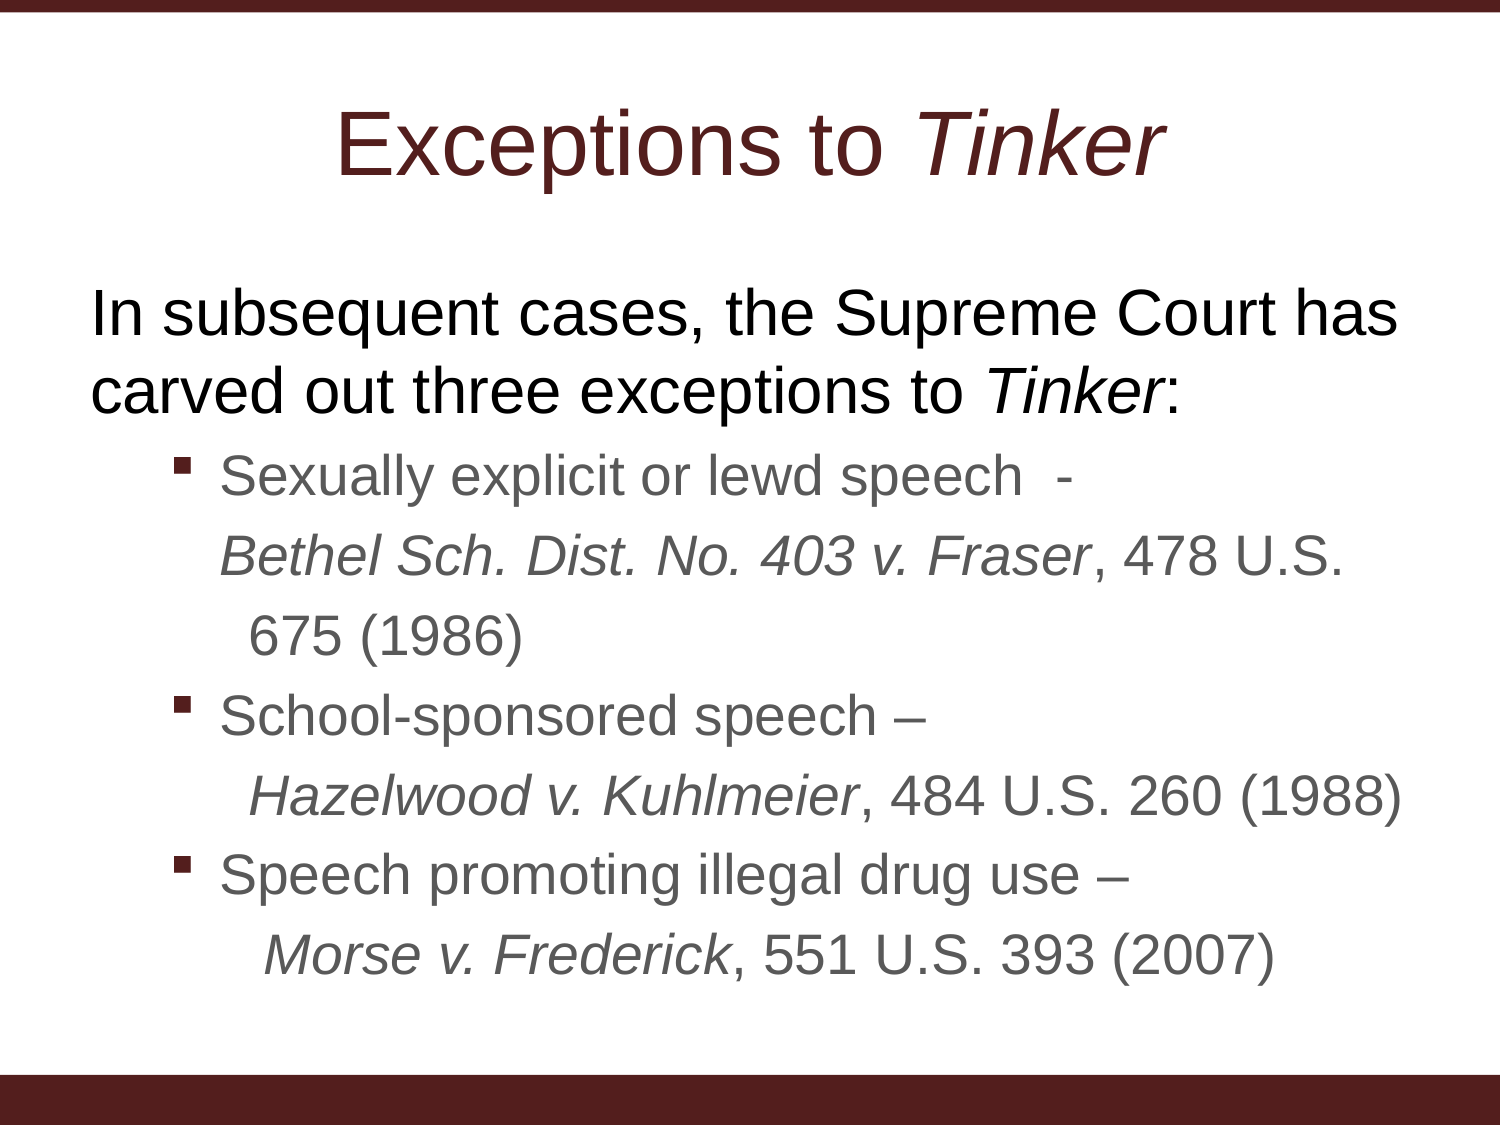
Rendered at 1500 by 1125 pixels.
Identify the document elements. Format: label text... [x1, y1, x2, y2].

title Exceptions to Tinker [74, 44, 1426, 233]
list In subsequent cases, the Supreme Court has carved out three exceptions to Tinker: Sexually explicit or lewd speech - Bethel Sch. Dist. No. 403 v. Fraser, 478 U.S. 675 (1986) School-sponsored speech – Hazelwood v. Kuhlmeier, 484 U.S. 260 (1988) Speech promoting illegal drug use – Morse v. Frederick, 551 U.S. 393 (2007) [74, 262, 1426, 1006]
